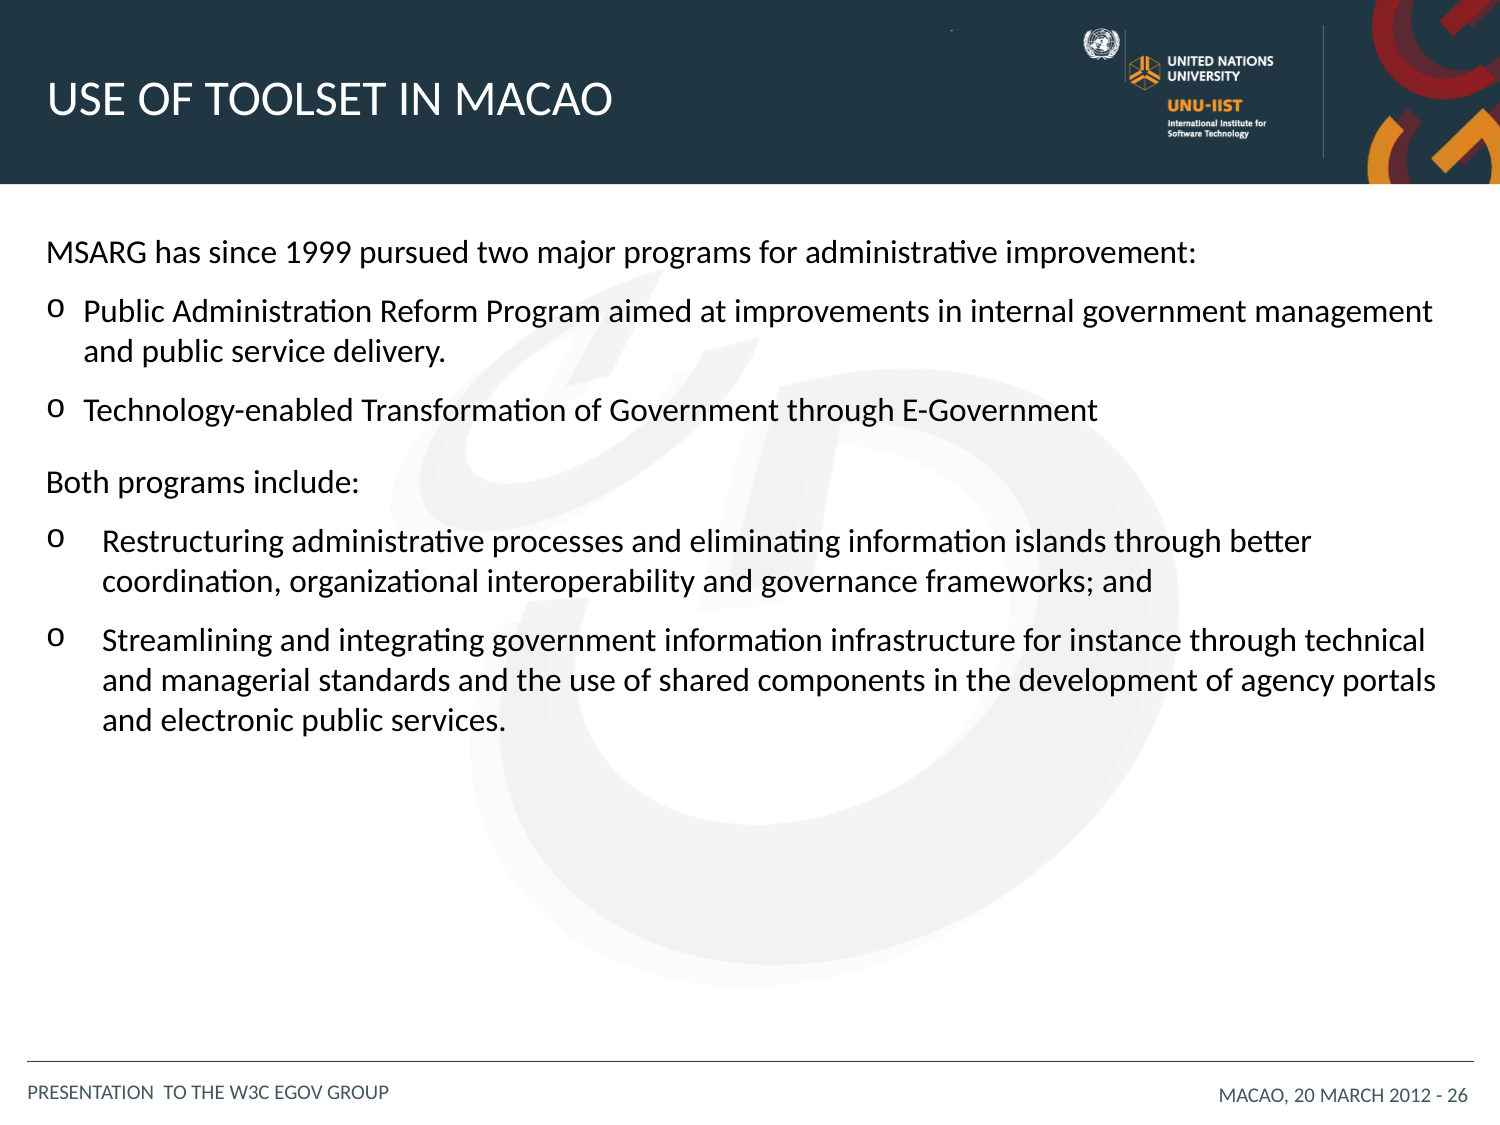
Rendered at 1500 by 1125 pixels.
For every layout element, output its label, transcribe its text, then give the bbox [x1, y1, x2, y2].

list MSARG has since 1999 pursued two major programs for administrative improvement: Public Administration Reform Program aimed at improvements in internal government management and public service delivery. Technology-enabled Transformation of Government through E-Government Both programs include: Restructuring administrative processes and eliminating information islands through better coordination, organizational interoperability and governance frameworks; and Streamlining and integrating government information infrastructure for instance through technical and managerial standards and the use of shared components in the development of agency portals and electronic public services. [31, 222, 1473, 1020]
title Use of toolset in Macao [29, 0, 925, 200]
picture [0, 0, 1500, 1125]
